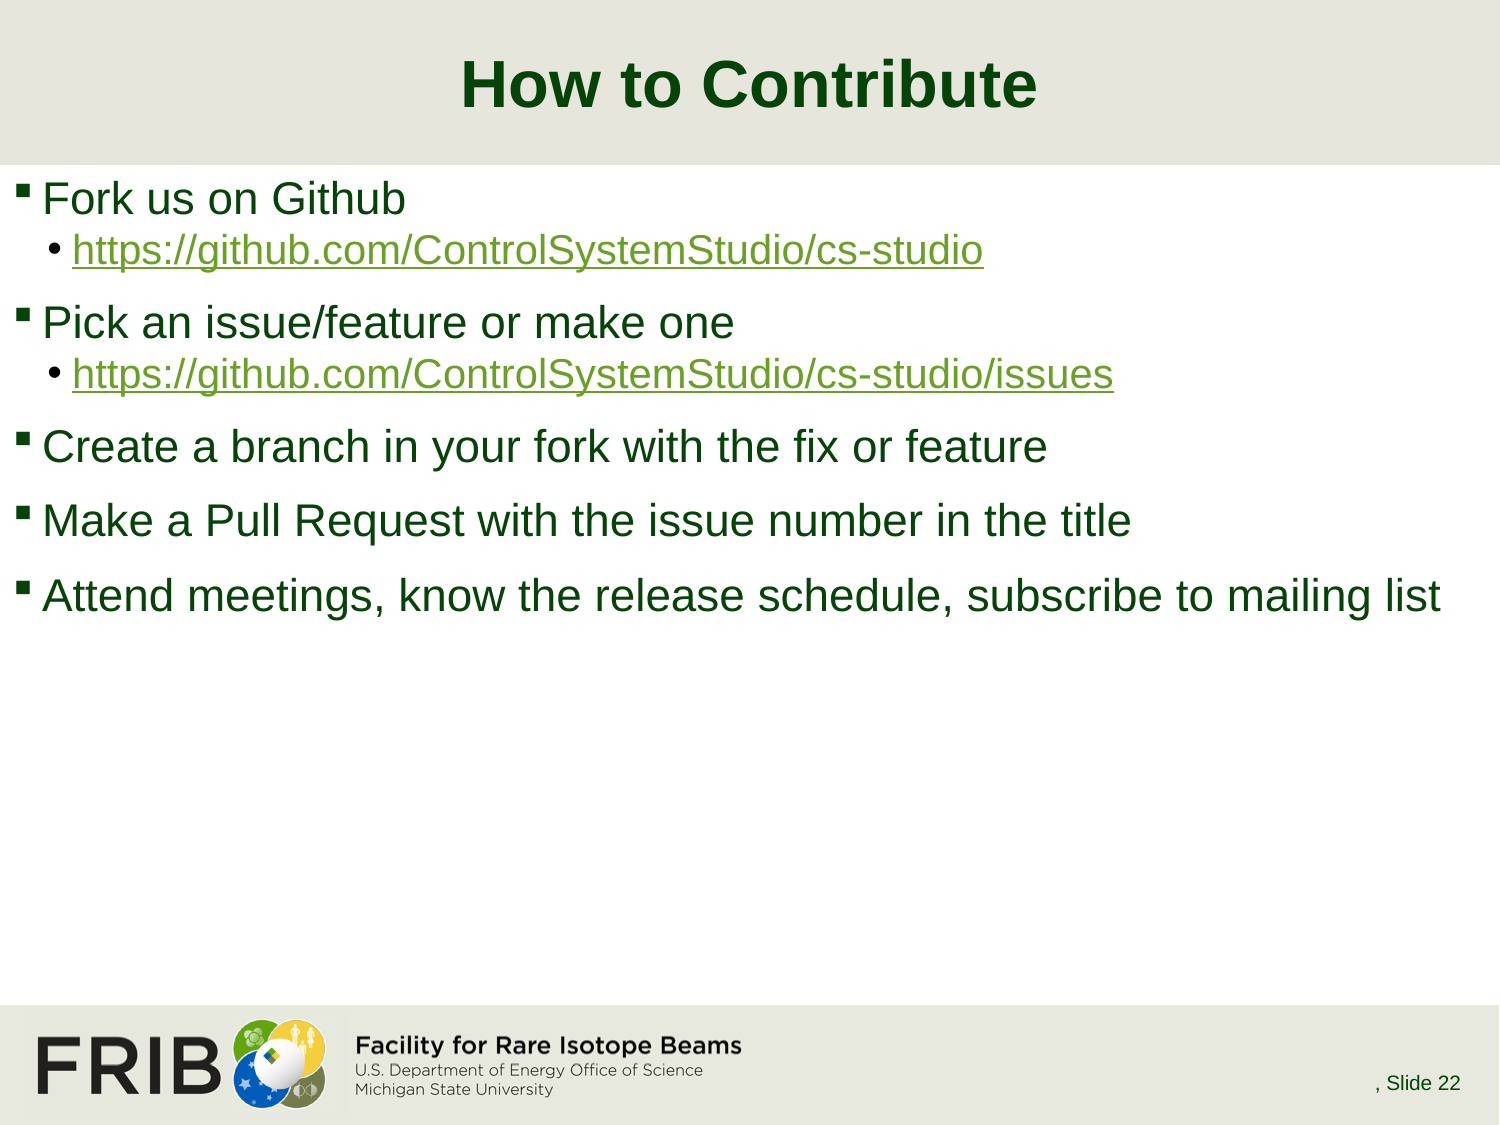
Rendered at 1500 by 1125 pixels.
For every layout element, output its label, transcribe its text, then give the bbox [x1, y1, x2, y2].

title How to Contribute [11, 46, 1489, 128]
slide_number , Slide 22 [1374, 1042, 1500, 1103]
picture [0, 0, 1500, 165]
picture [0, 1005, 1499, 1125]
footer E. Berryman, June 2018 EPICS Collaboration Meeting [679, 1042, 1374, 1103]
list Fork us on Github https://github.com/ControlSystemStudio/cs-studio Pick an issue/feature or make one https://github.com/ControlSystemStudio/cs-studio/issues Create a branch in your fork with the fix or feature Make a Pull Request with the issue number in the title Attend meetings, know the release schedule, subscribe to mailing list [12, 174, 1488, 1000]
